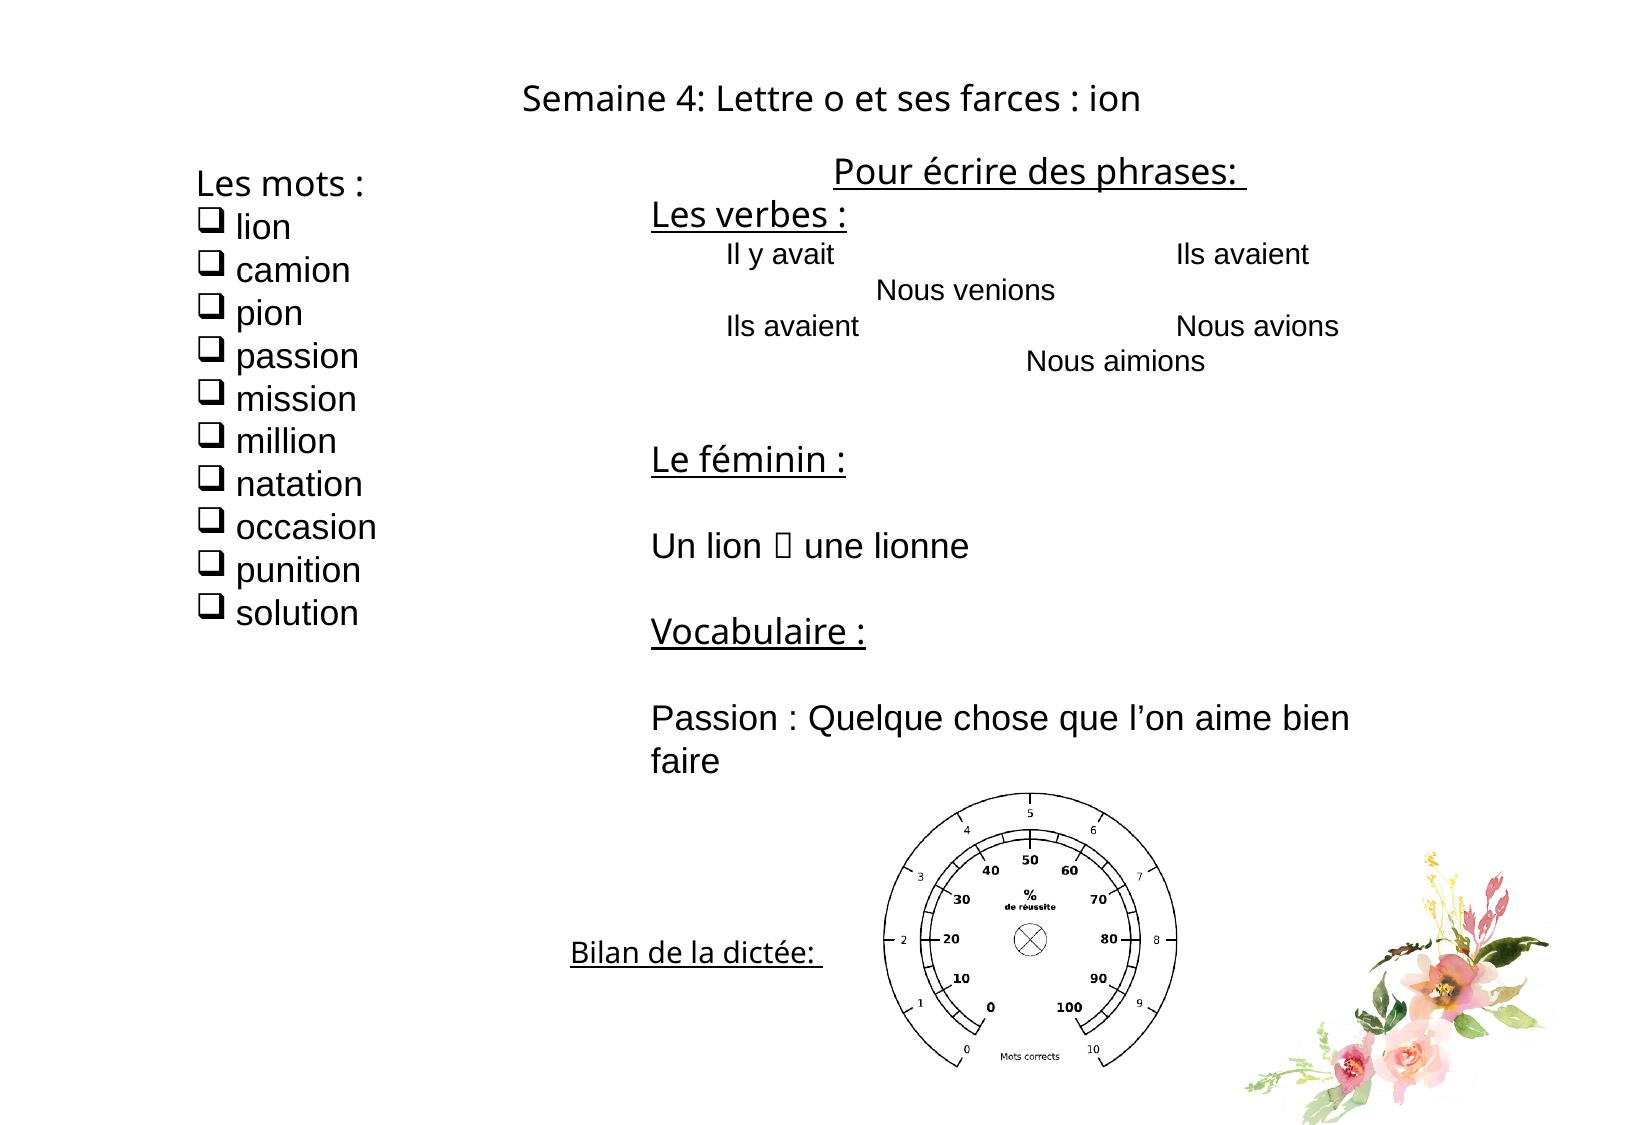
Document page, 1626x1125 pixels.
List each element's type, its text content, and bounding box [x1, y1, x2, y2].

picture [858, 722, 1625, 1125]
text_box Semaine 4: Lettre o et ses farces : ion Les mots : lion camion pion passion mission million natation occasion punition solution [180, 67, 1485, 941]
text_box Bilan de la dictée: [555, 926, 858, 978]
text_box Pour écrire des phrases: Les verbes : Il y avait Ils avaient Nous venions Ils avaient Nous avions Nous aimions Le féminin : Un lion  une lionne Vocabulaire : Passion : Quelque chose que l’on aime bien faire [636, 141, 1445, 855]
